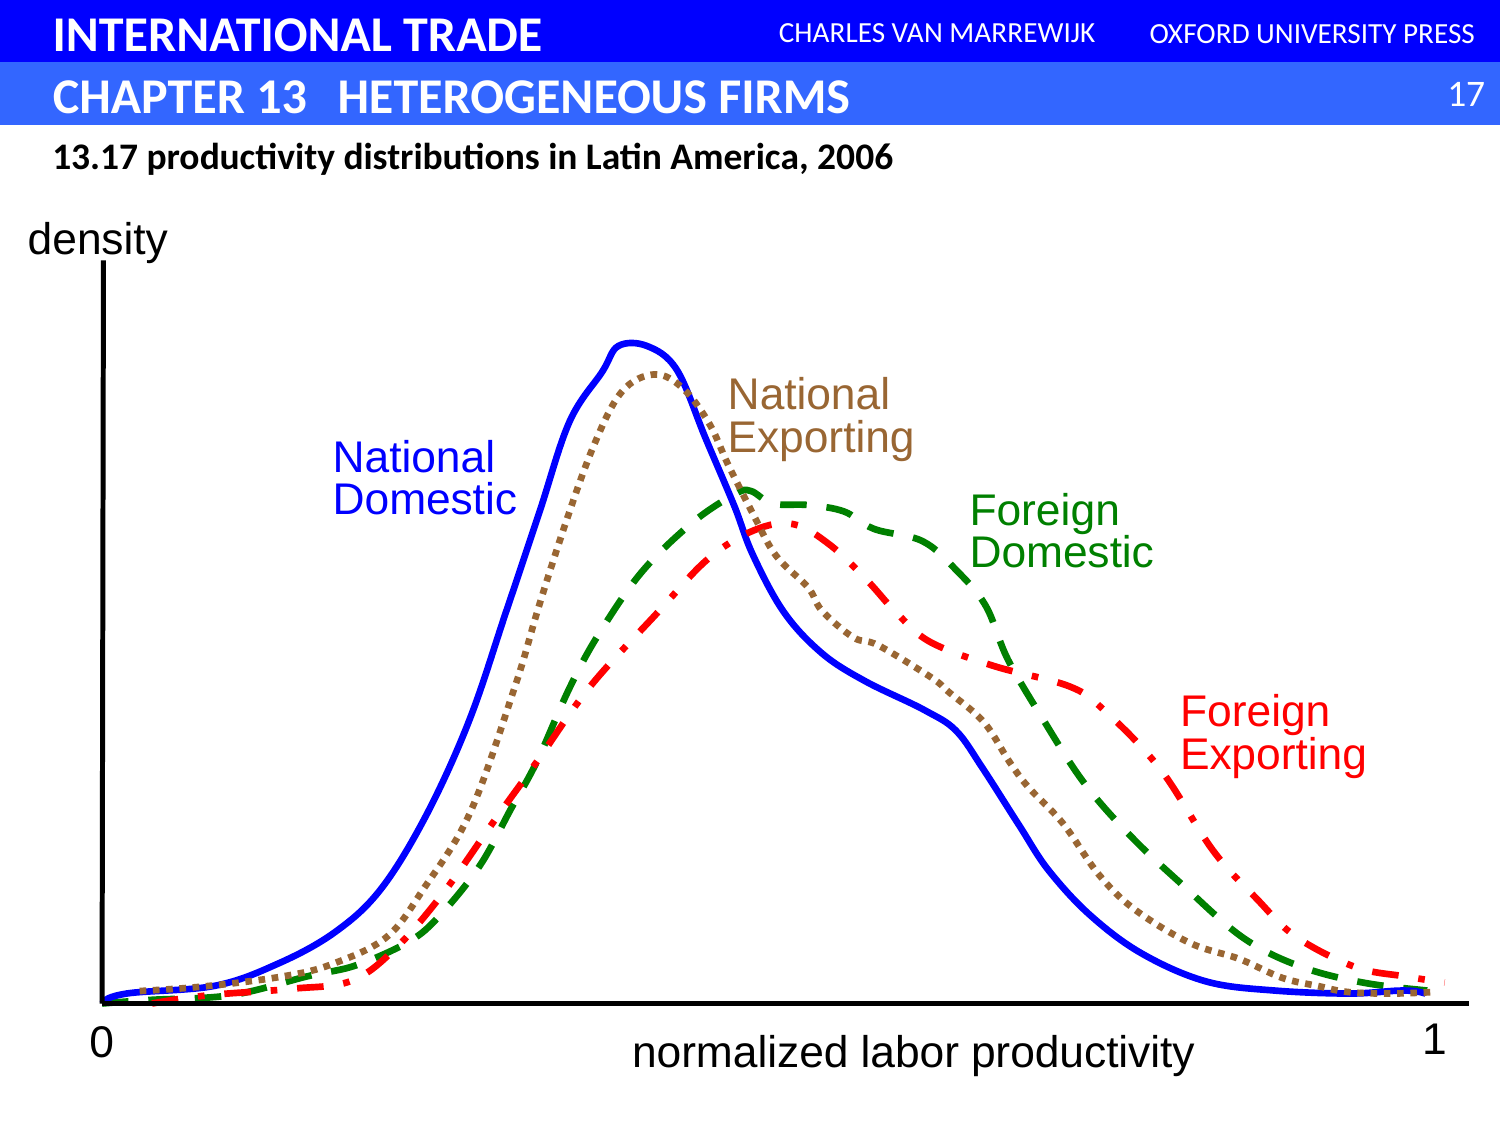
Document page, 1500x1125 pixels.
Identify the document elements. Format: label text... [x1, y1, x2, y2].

picture [11, 203, 1474, 1088]
text_box 13.17 productivity distributions in Latin America, 2006 [37, 124, 1125, 185]
